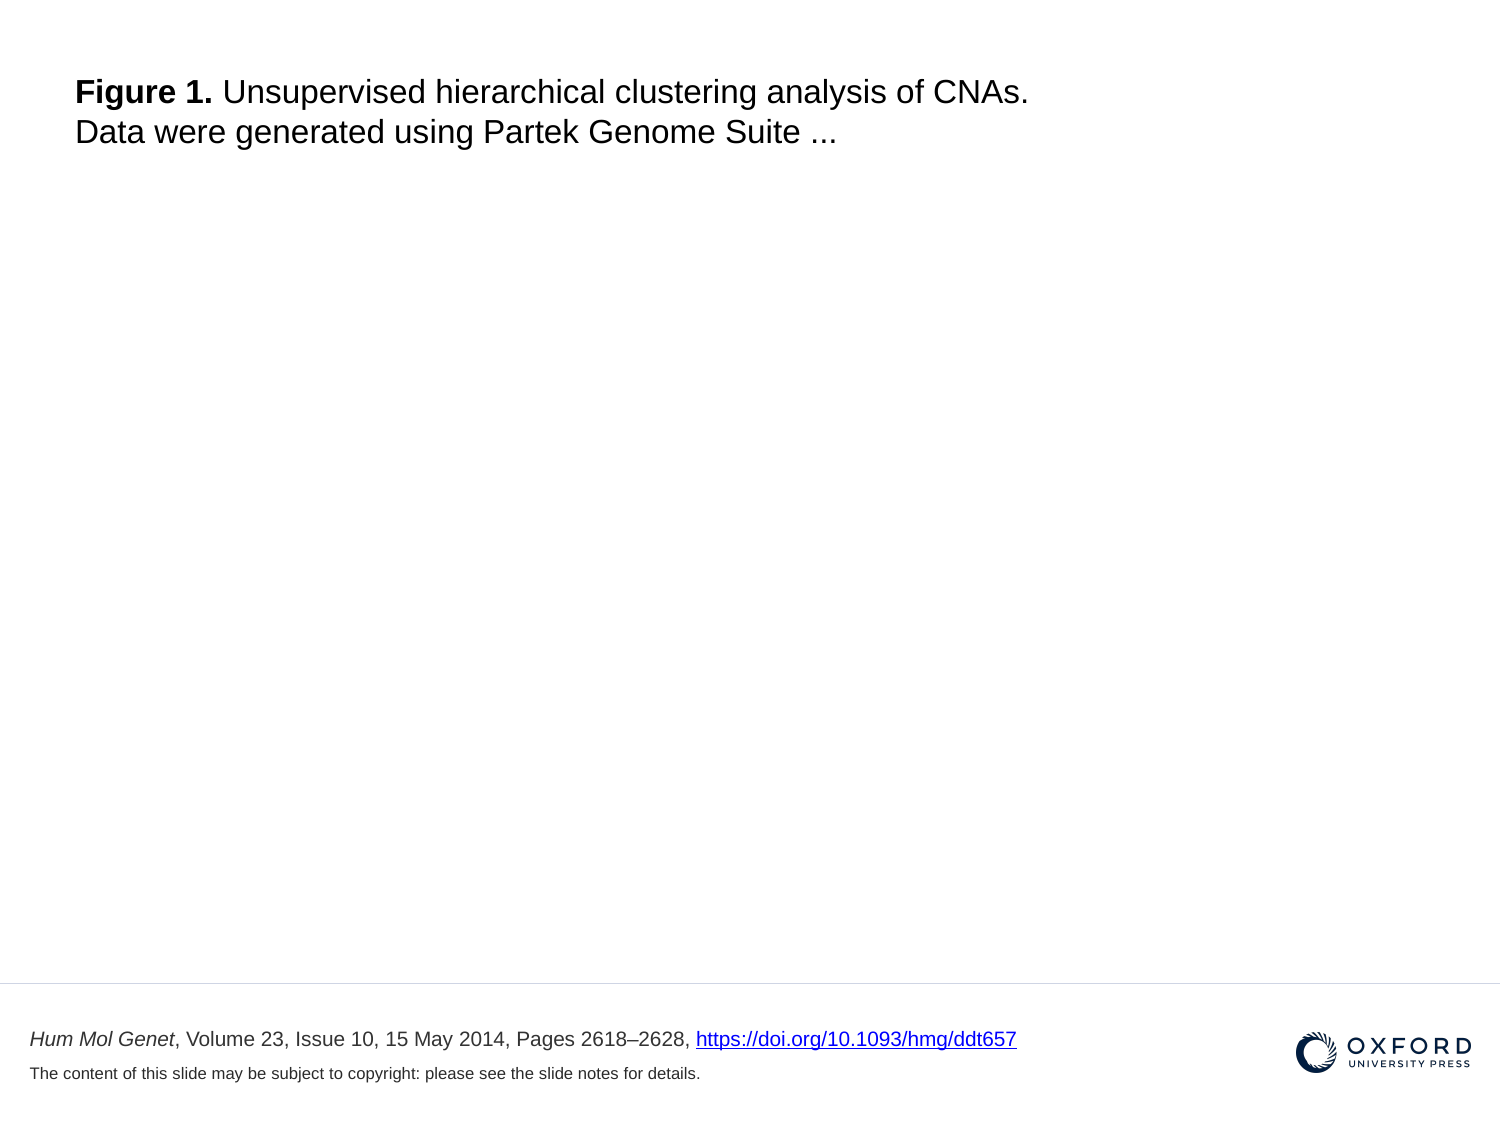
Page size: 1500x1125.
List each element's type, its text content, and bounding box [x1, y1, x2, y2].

footer Hum Mol Genet, Volume 23, Issue 10, 15 May 2014, Pages 2618–2628, https://doi.org/10.1093/hmg/ddt657 The content of this slide may be subject to copyright: please see the slide notes for details. [0, 983, 1260, 1125]
title Figure 1. Unsupervised hierarchical clustering analysis of CNAs. Data were generated using Partek Genome Suite ... [75, 69, 1078, 171]
picture [1296, 1032, 1471, 1073]
